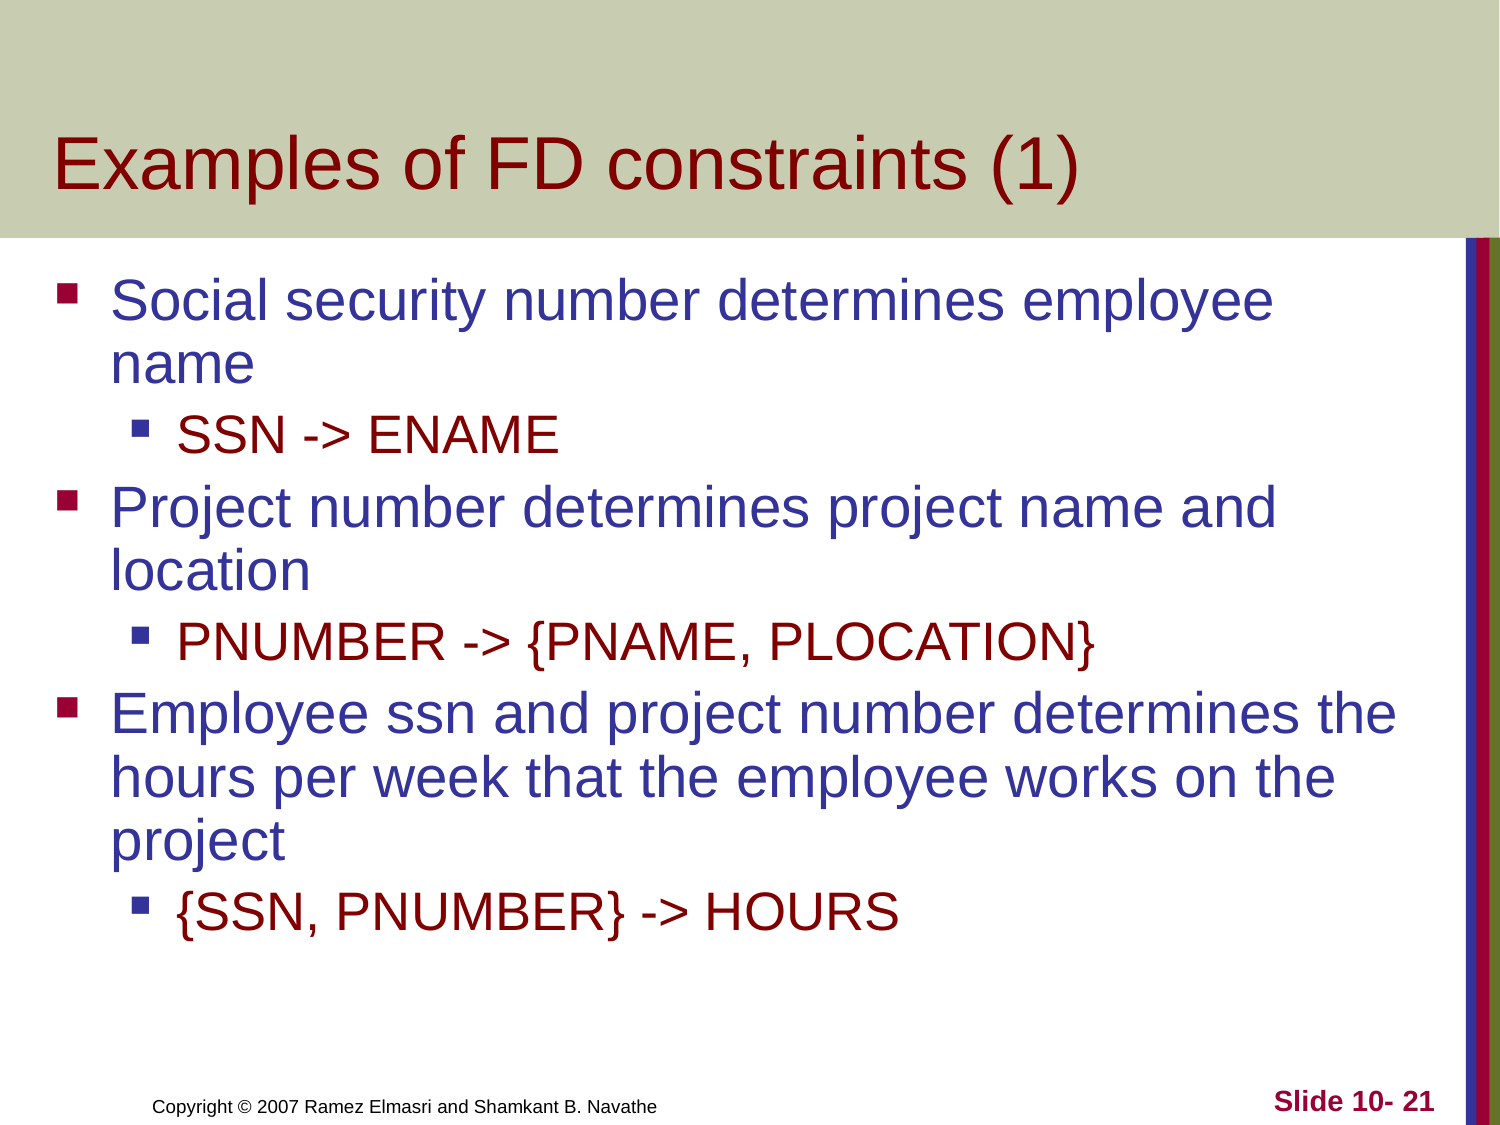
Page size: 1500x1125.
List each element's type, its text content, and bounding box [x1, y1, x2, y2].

title Examples of FD constraints (1) [37, 49, 1317, 213]
slide_number Slide 10- 21 [1137, 1050, 1450, 1125]
list Social security number determines employee name SSN -> ENAME Project number determines project name and location PNUMBER -> {PNAME, PLOCATION} Employee ssn and project number determines the hours per week that the employee works on the project {SSN, PNUMBER} -> HOURS [39, 262, 1400, 1013]
